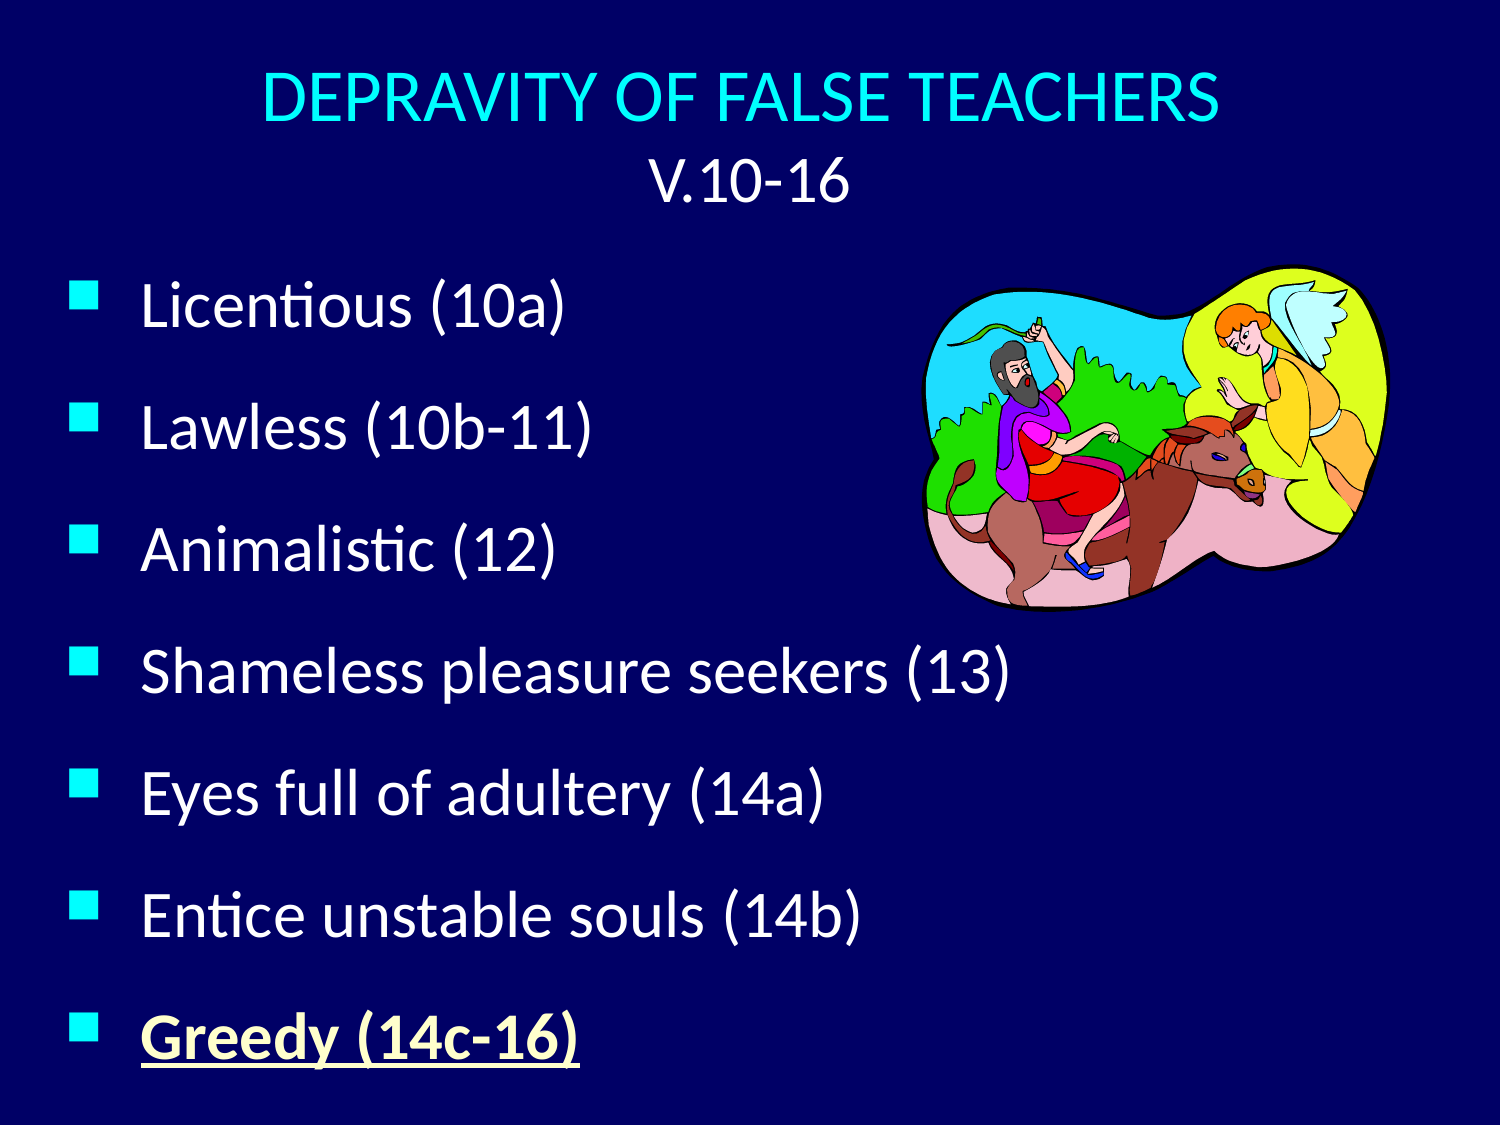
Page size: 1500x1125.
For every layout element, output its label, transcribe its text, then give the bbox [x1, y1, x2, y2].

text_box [919, 262, 1391, 613]
list Licentious (10a) Lawless (10b-11) Animalistic (12) Shameless pleasure seekers (13) Eyes full of adultery (14a) Entice unstable souls (14b) Greedy (14c-16) [49, 262, 1038, 1013]
title DEPRAVITY OF FALSE TEACHERS V.10-16 [112, 37, 1388, 225]
